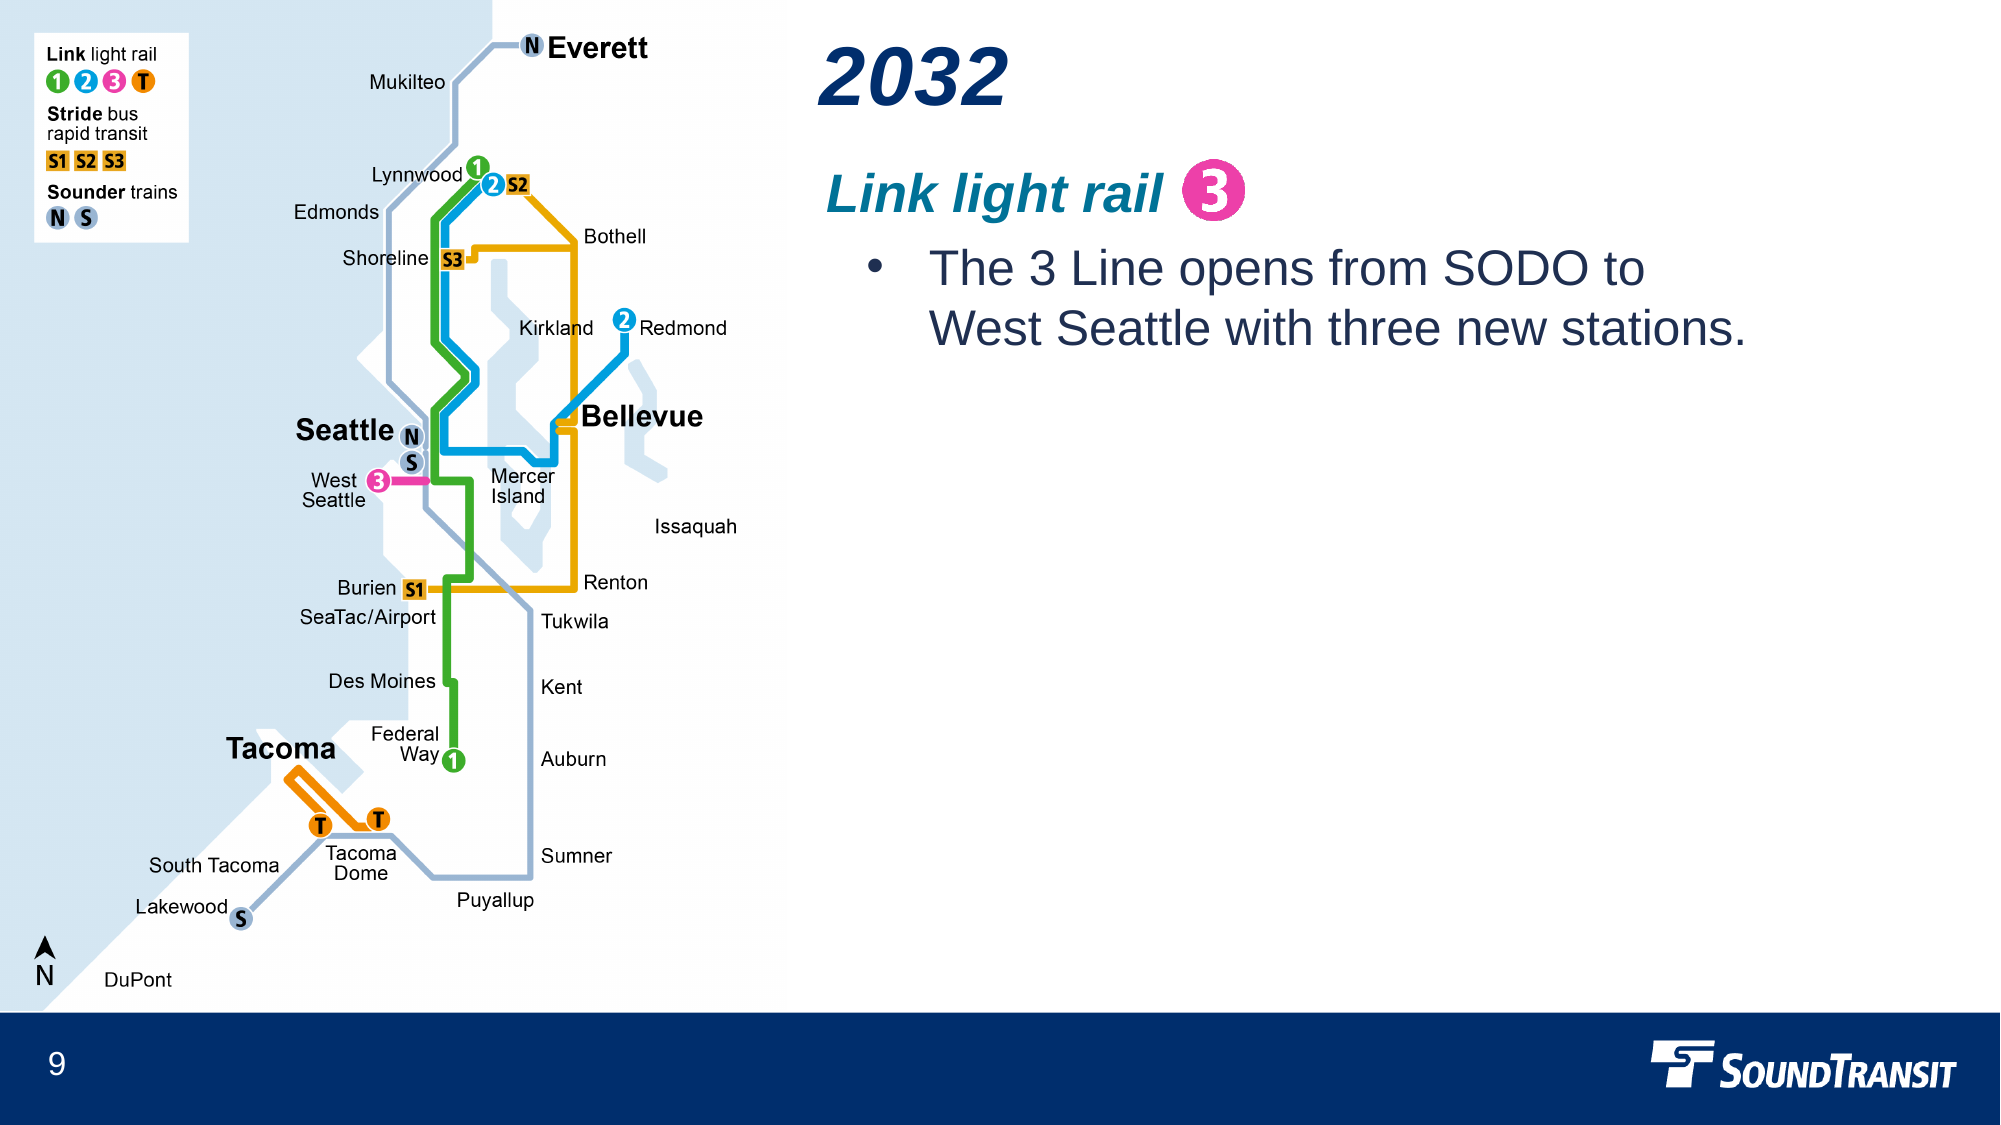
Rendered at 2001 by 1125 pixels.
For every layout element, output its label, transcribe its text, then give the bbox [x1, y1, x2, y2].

picture [1182, 159, 1246, 221]
text_box Link light rail The 3 Line opens from SODO to West Seattle with three new stations. [790, 150, 1942, 429]
title 2032 [804, 31, 1837, 150]
picture [1650, 1040, 1957, 1088]
picture [0, 0, 787, 1011]
